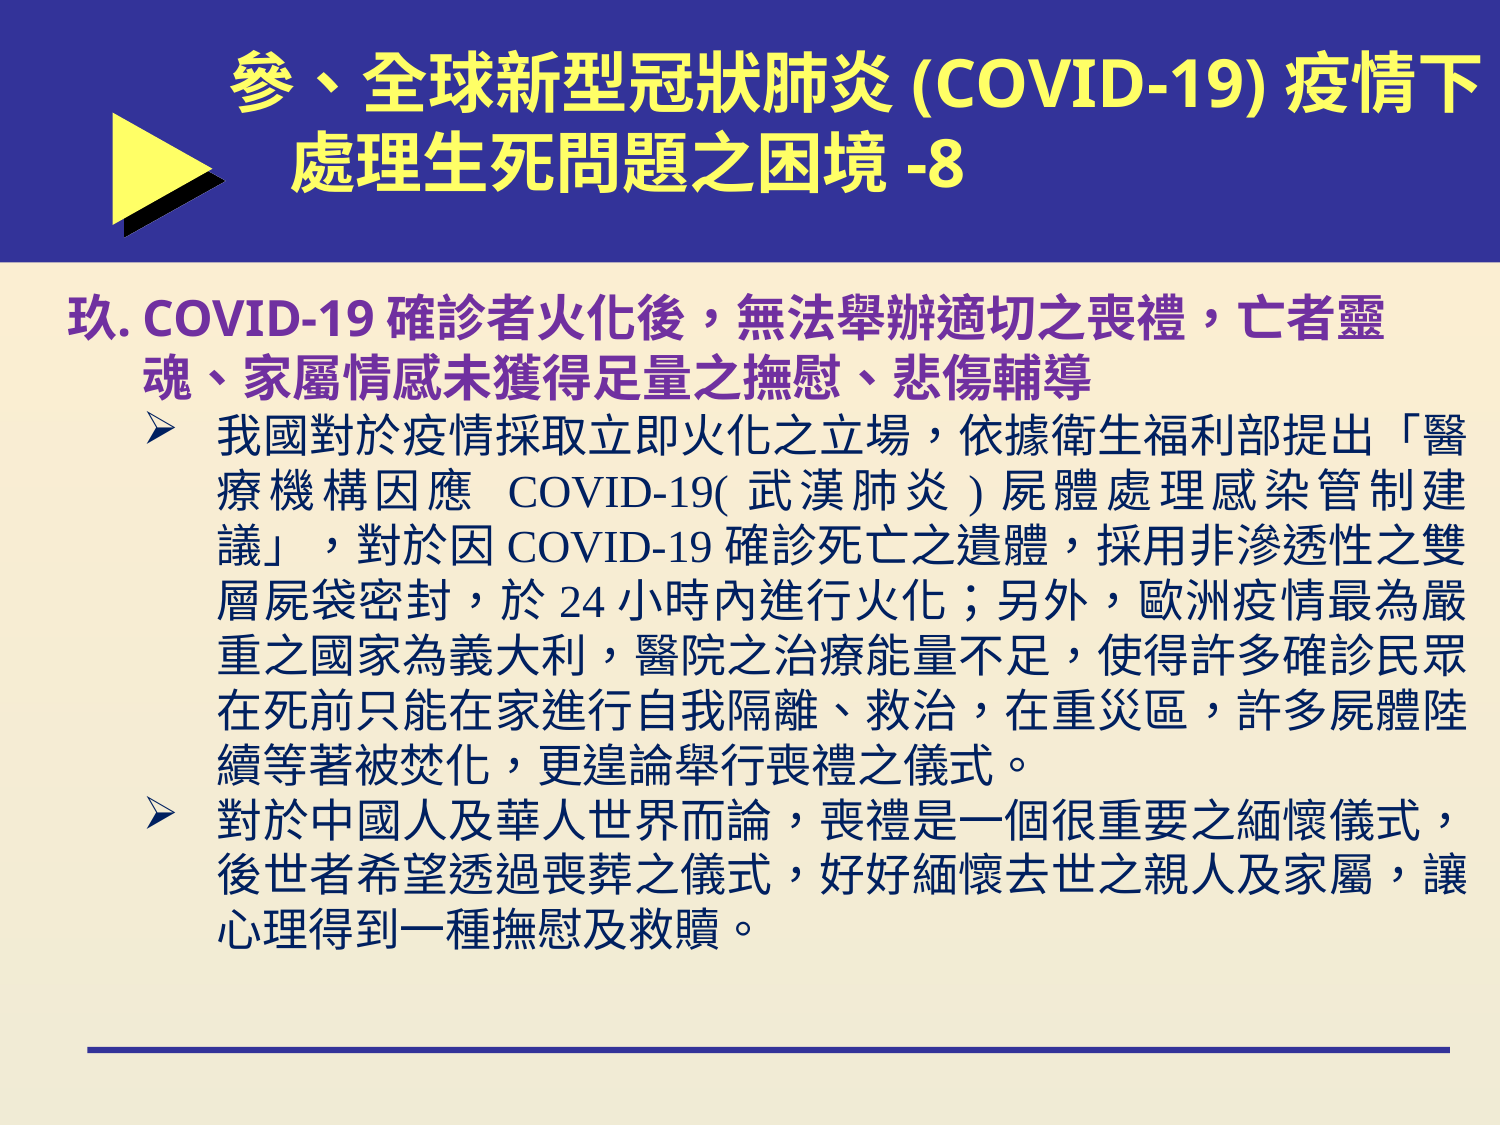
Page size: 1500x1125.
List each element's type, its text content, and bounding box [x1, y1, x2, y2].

title 參、全球新型冠狀肺炎(COVID-19)疫情下 處理生死問題之困境-8 [213, 164, 1500, 318]
text_box COVID-19確診者火化後，無法舉辦適切之喪禮，亡者靈魂、家屬情感未獲得足量之撫慰、悲傷輔導 我國對於疫情採取立即火化之立場，依據衛生福利部提出「醫療機構因應 COVID-19(武漢肺炎)屍體處理感染管制建議」，對於因COVID-19確診死亡之遺體，採用非滲透性之雙層屍袋密封，於24小時內進行火化；另外，歐洲疫情最為嚴重之國家為義大利，醫院之治療能量不足，使得許多確診民眾在死前只能在家進行自我隔離、救治，在重災區，許多屍體陸續等著被焚化，更遑論舉行喪禮之儀式。 對於中國人及華人世界而論，喪禮是一個很重要之緬懷儀式，後世者希望透過喪葬之儀式，好好緬懷去世之親人及家屬，讓心理得到一種撫慰及救贖。 [53, 278, 1483, 964]
